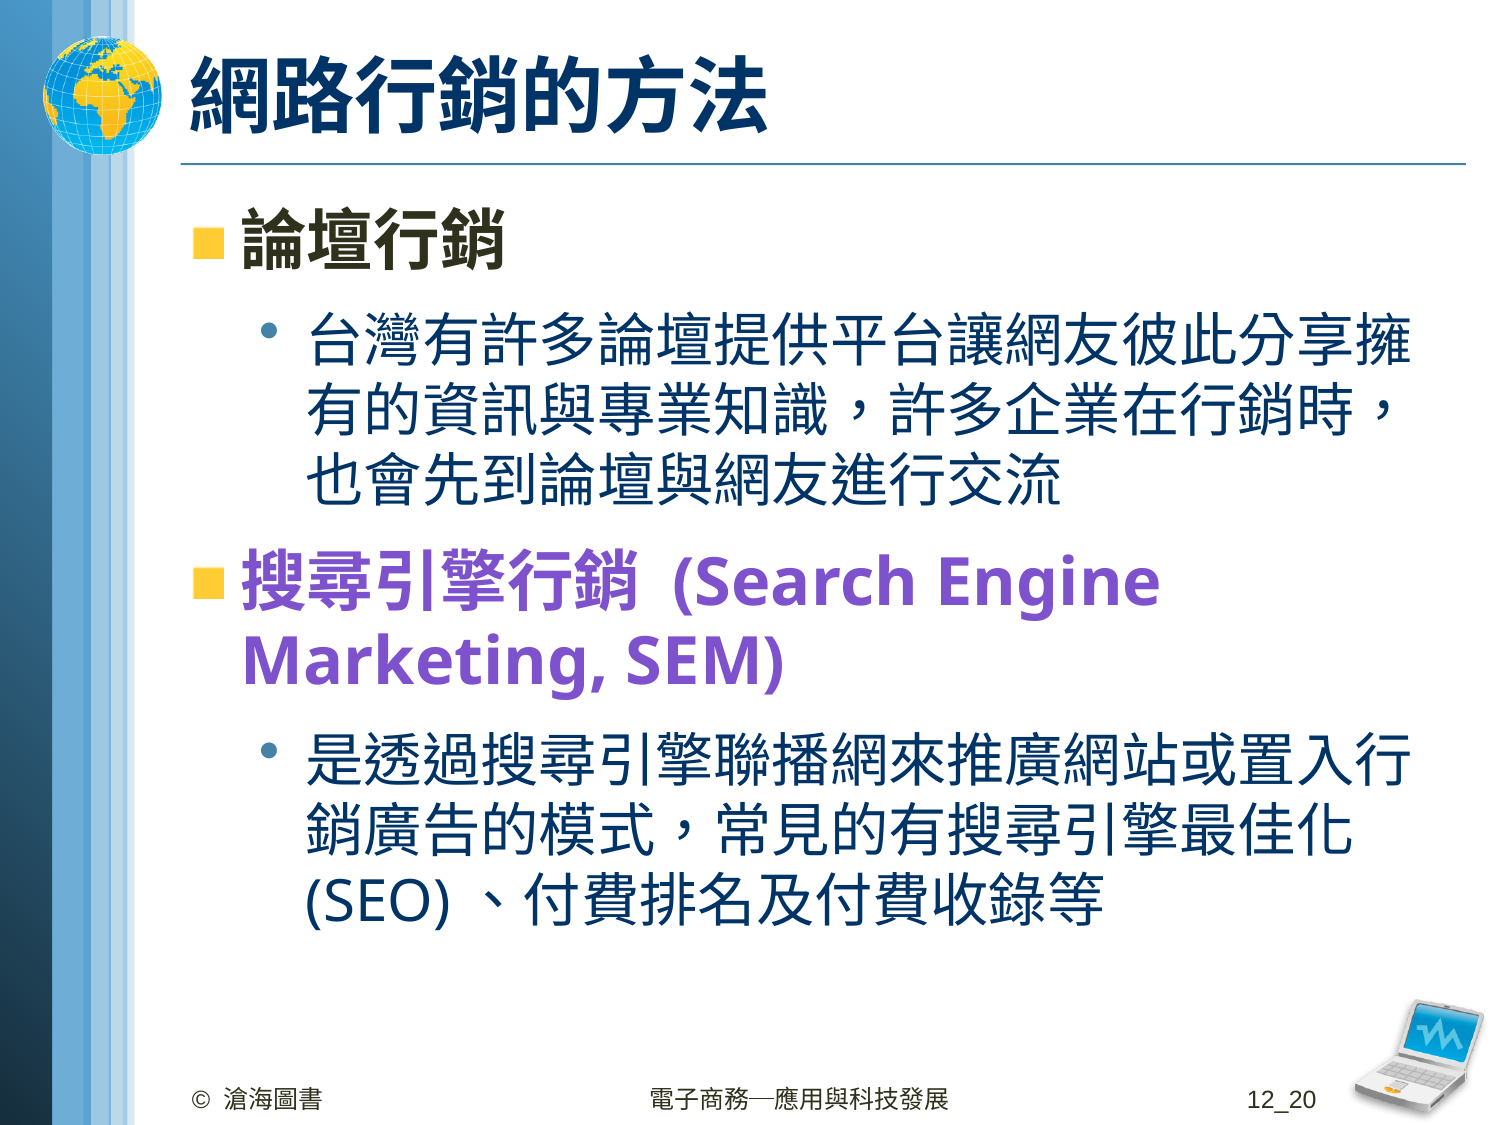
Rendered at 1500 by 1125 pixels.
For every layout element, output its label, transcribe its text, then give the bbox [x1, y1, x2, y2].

footer 電子商務─應用與科技發展 [621, 1075, 977, 1116]
list 論壇行銷 台灣有許多論壇提供平台讓網友彼此分享擁有的資訊與專業知識，許多企業在行銷時，也會先到論壇與網友進行交流 搜尋引擎行銷 (Search Engine Marketing, SEM) 是透過搜尋引擎聯播網來推廣網站或置入行銷廣告的模式，常見的有搜尋引擎最佳化(SEO)、付費排名及付費收錄等 [168, 190, 1476, 1071]
picture [1355, 999, 1484, 1112]
picture [112, 107, 162, 155]
slide_number © 滄海圖書 [176, 1075, 528, 1116]
slide_number 12_20 [1222, 1075, 1333, 1116]
title 網路行銷的方法 [172, 10, 1479, 177]
picture [43, 36, 162, 155]
picture [184, 218, 224, 259]
picture [184, 558, 224, 599]
